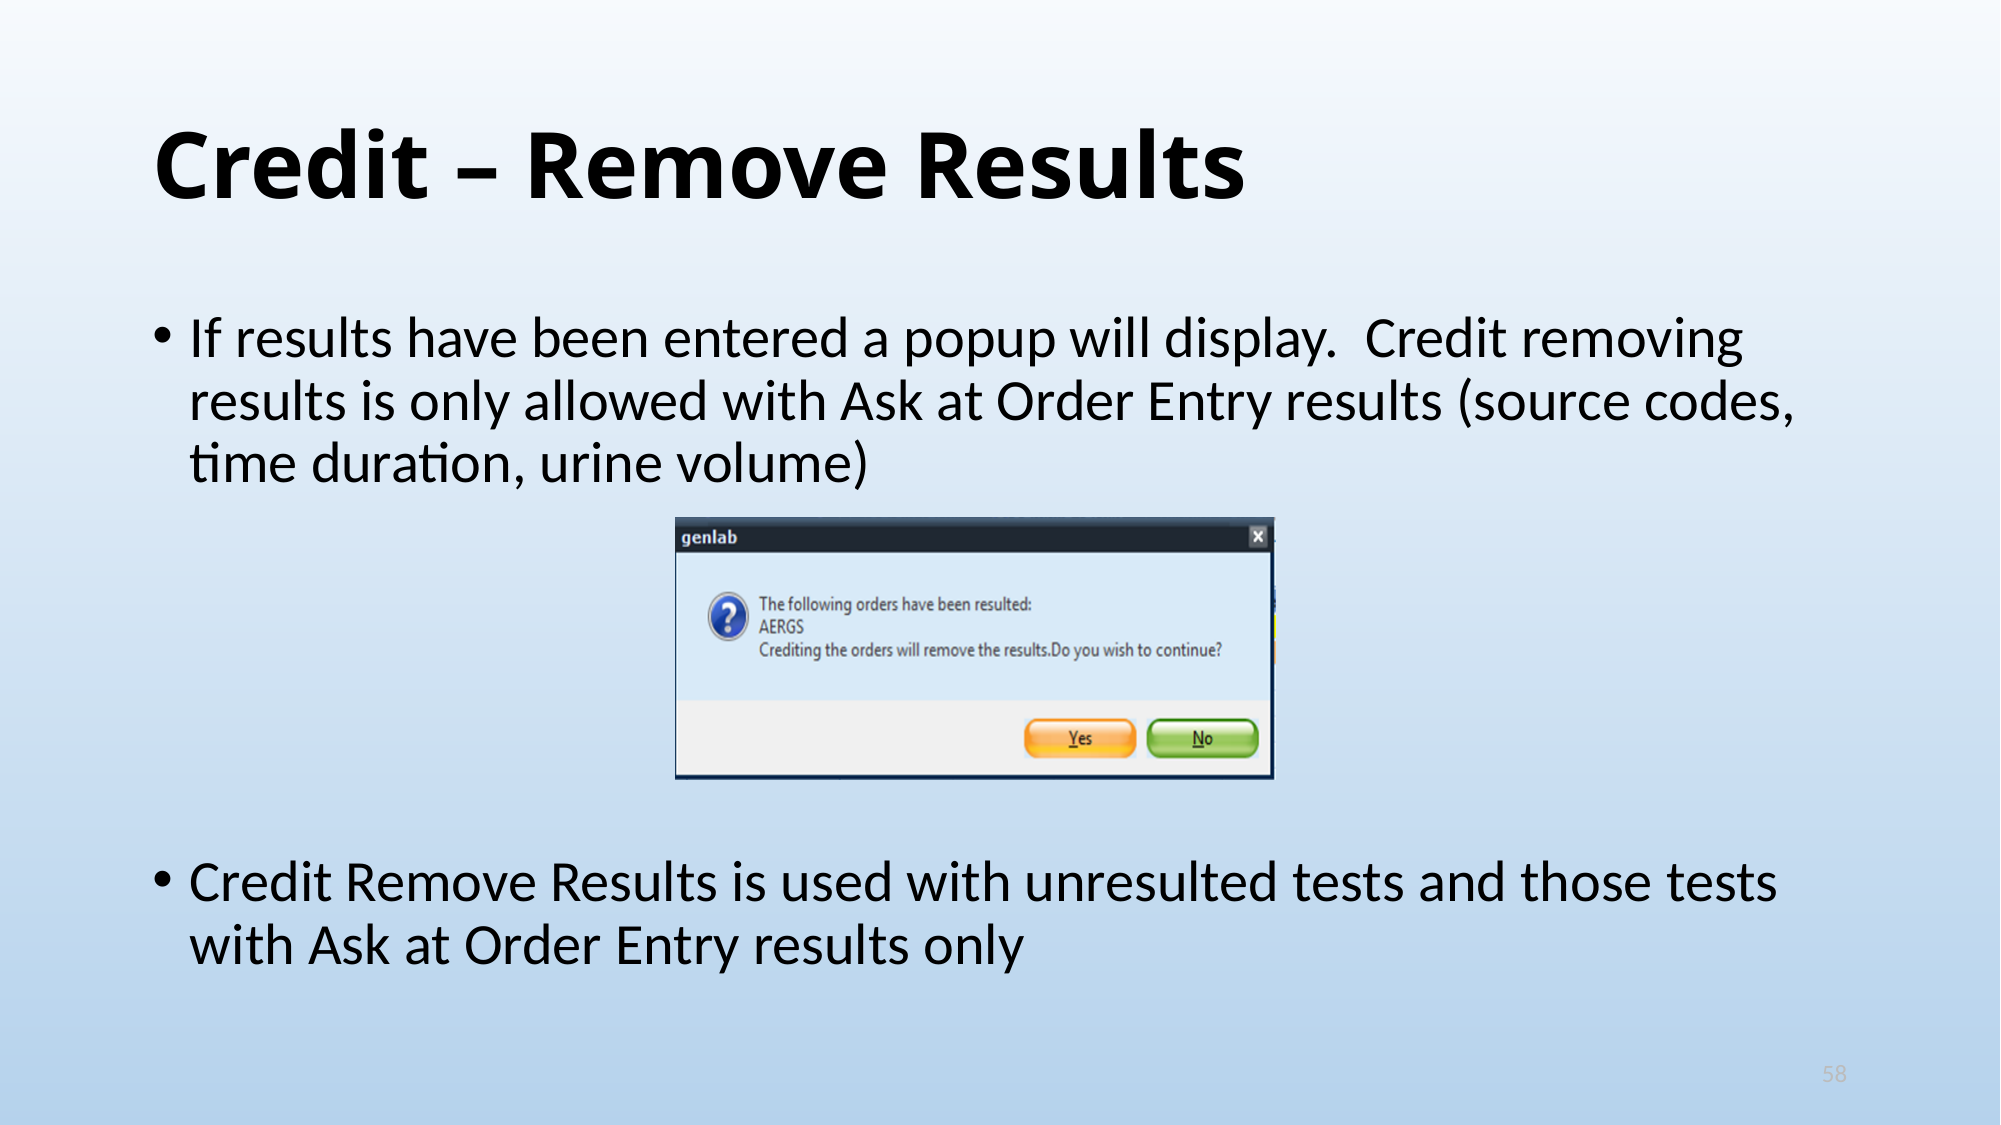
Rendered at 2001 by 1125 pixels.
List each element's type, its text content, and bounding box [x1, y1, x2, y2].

title Credit – Remove Results [137, 59, 1863, 278]
list If results have been entered a popup will display. Credit removing results is only allowed with Ask at Order Entry results (source codes, time duration, urine volume) Credit Remove Results is used with unresulted tests and those tests with Ask at Order Entry results only [137, 299, 1863, 1014]
picture [674, 517, 1276, 780]
slide_number 58 [1412, 1042, 1863, 1103]
